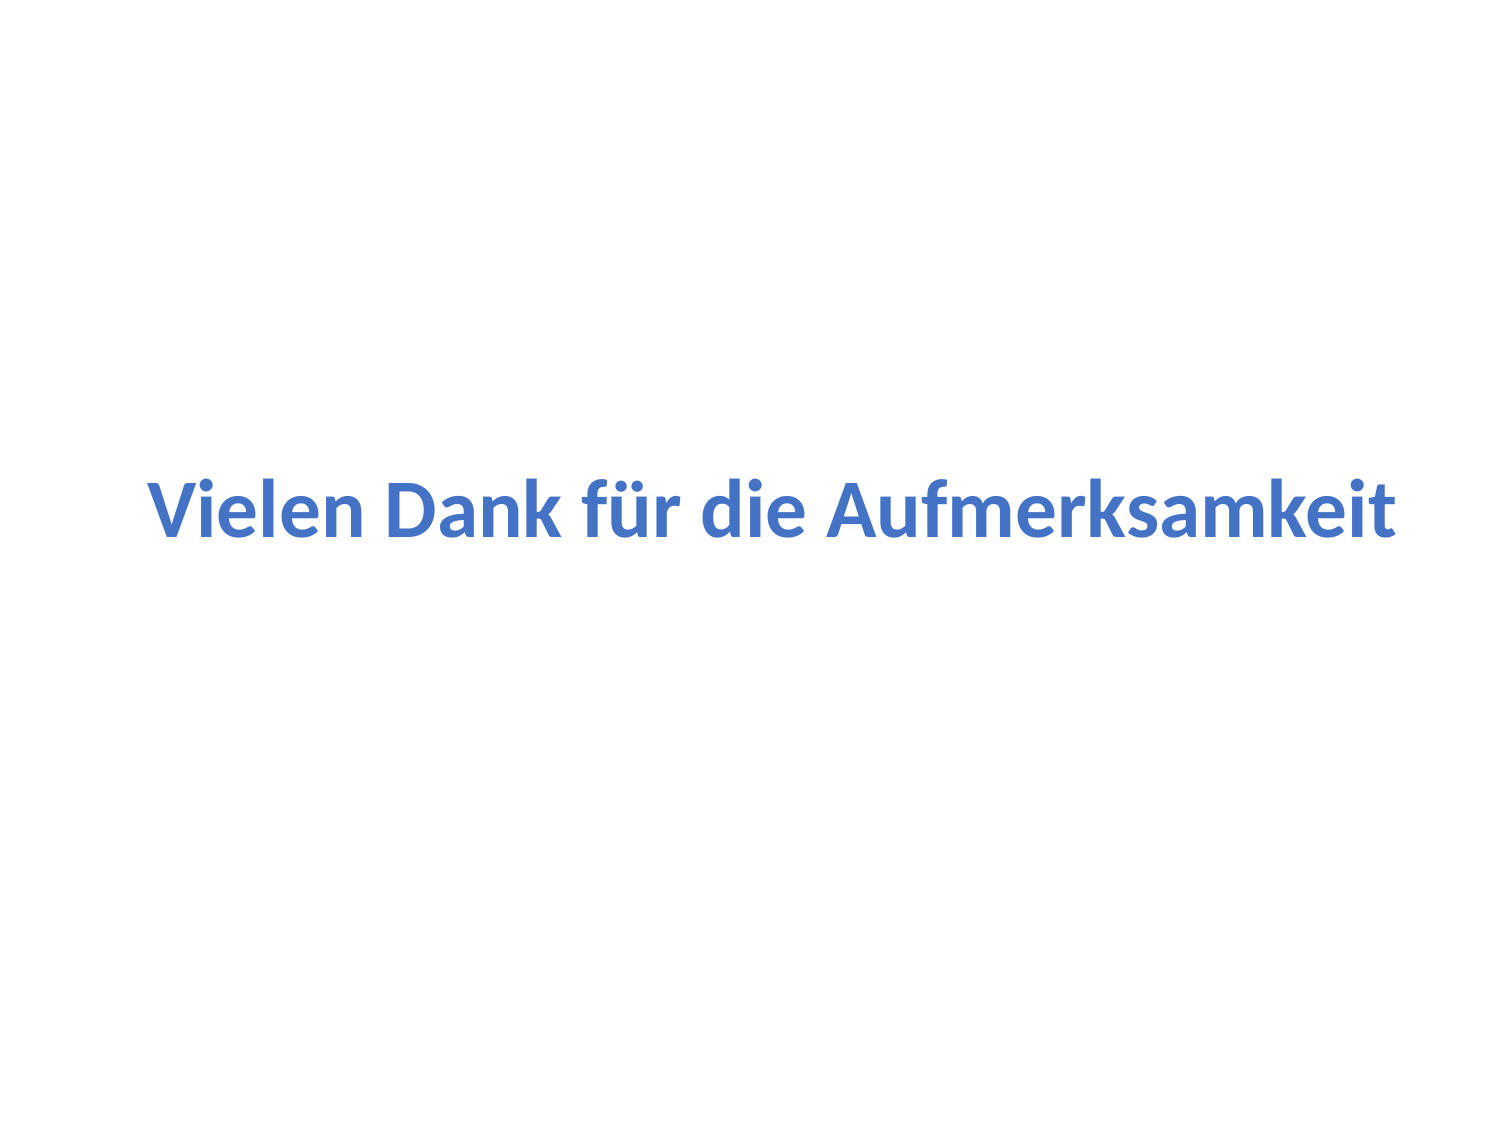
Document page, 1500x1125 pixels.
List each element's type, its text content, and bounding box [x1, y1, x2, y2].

text_box Vielen Dank für die Aufmerksamkeit [132, 446, 1414, 562]
